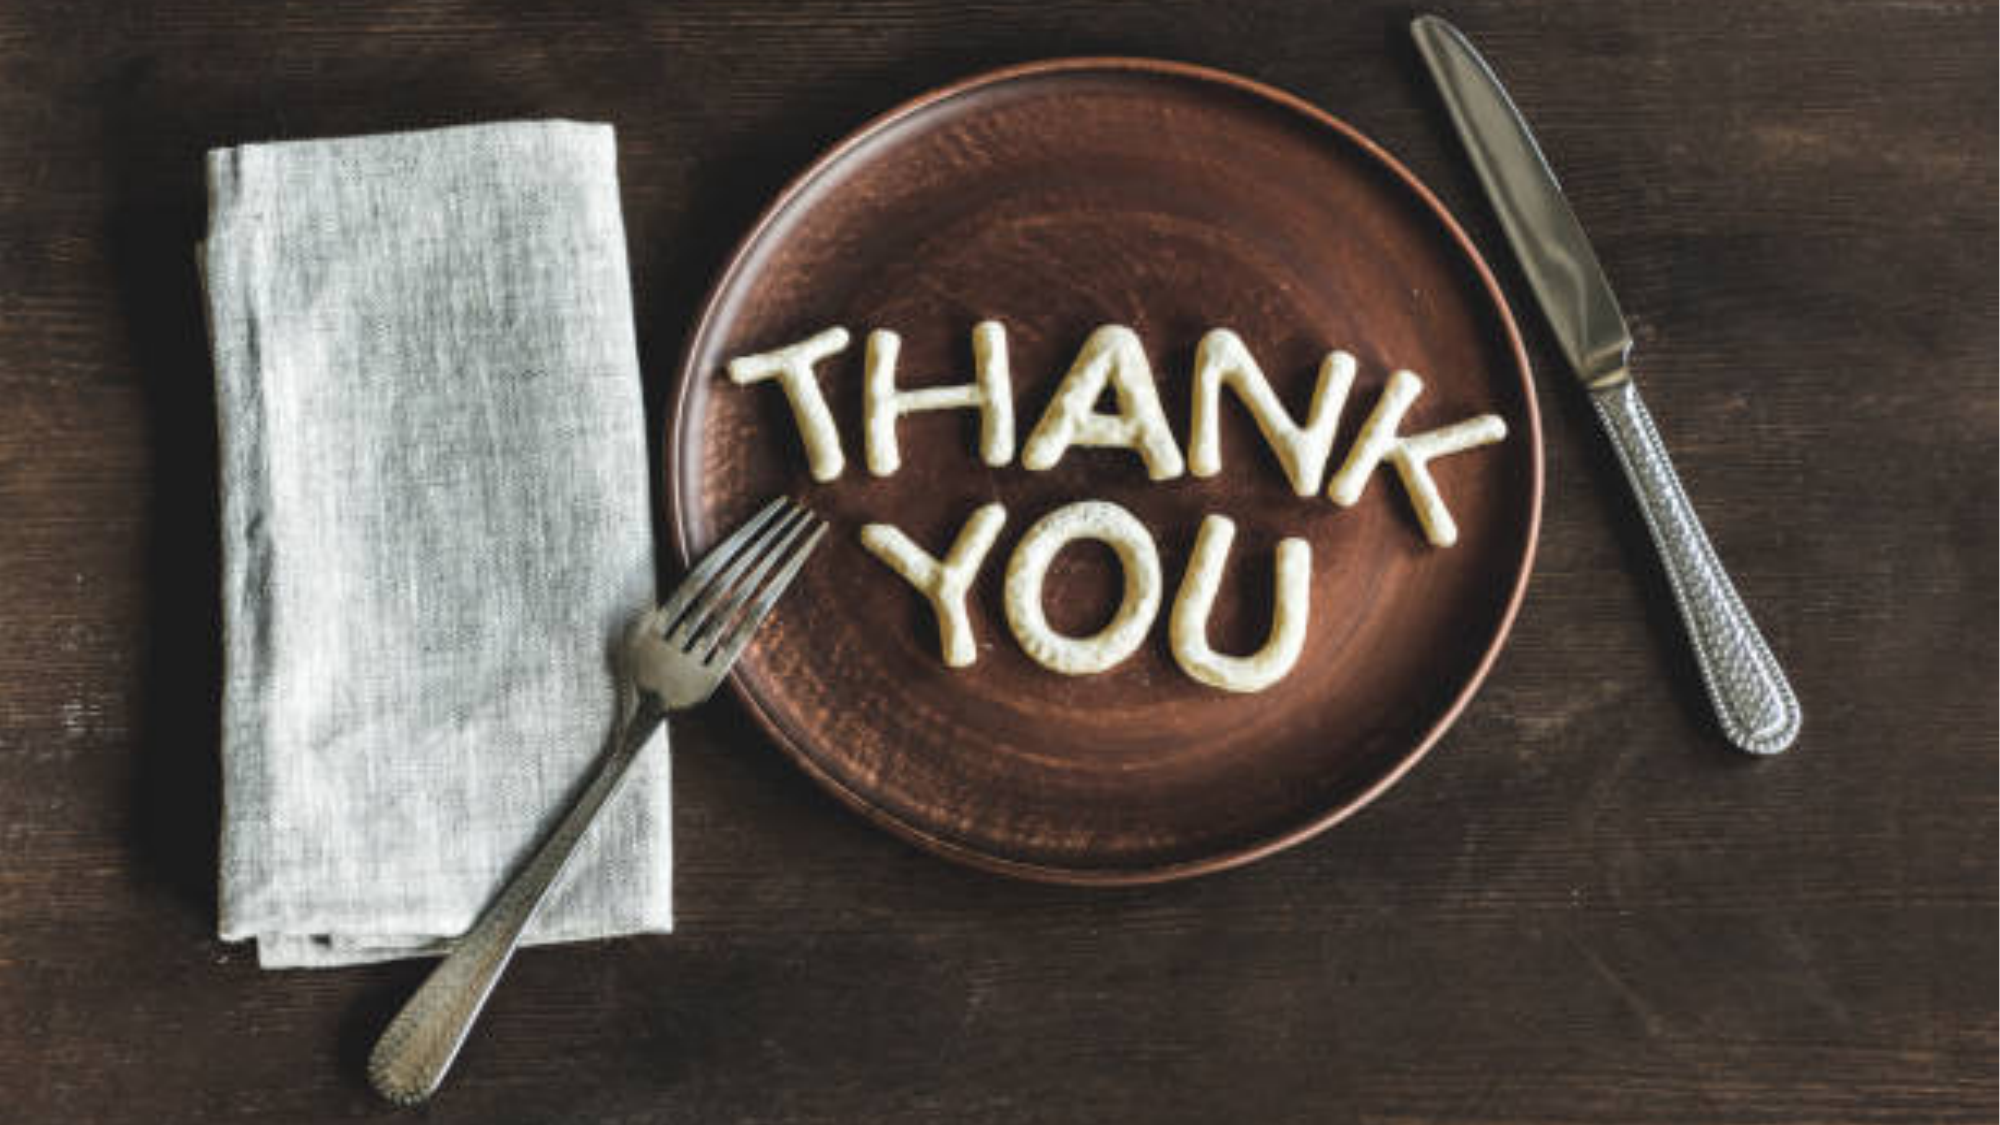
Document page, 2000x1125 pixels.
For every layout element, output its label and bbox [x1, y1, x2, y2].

list [0, 0, 2000, 1125]
